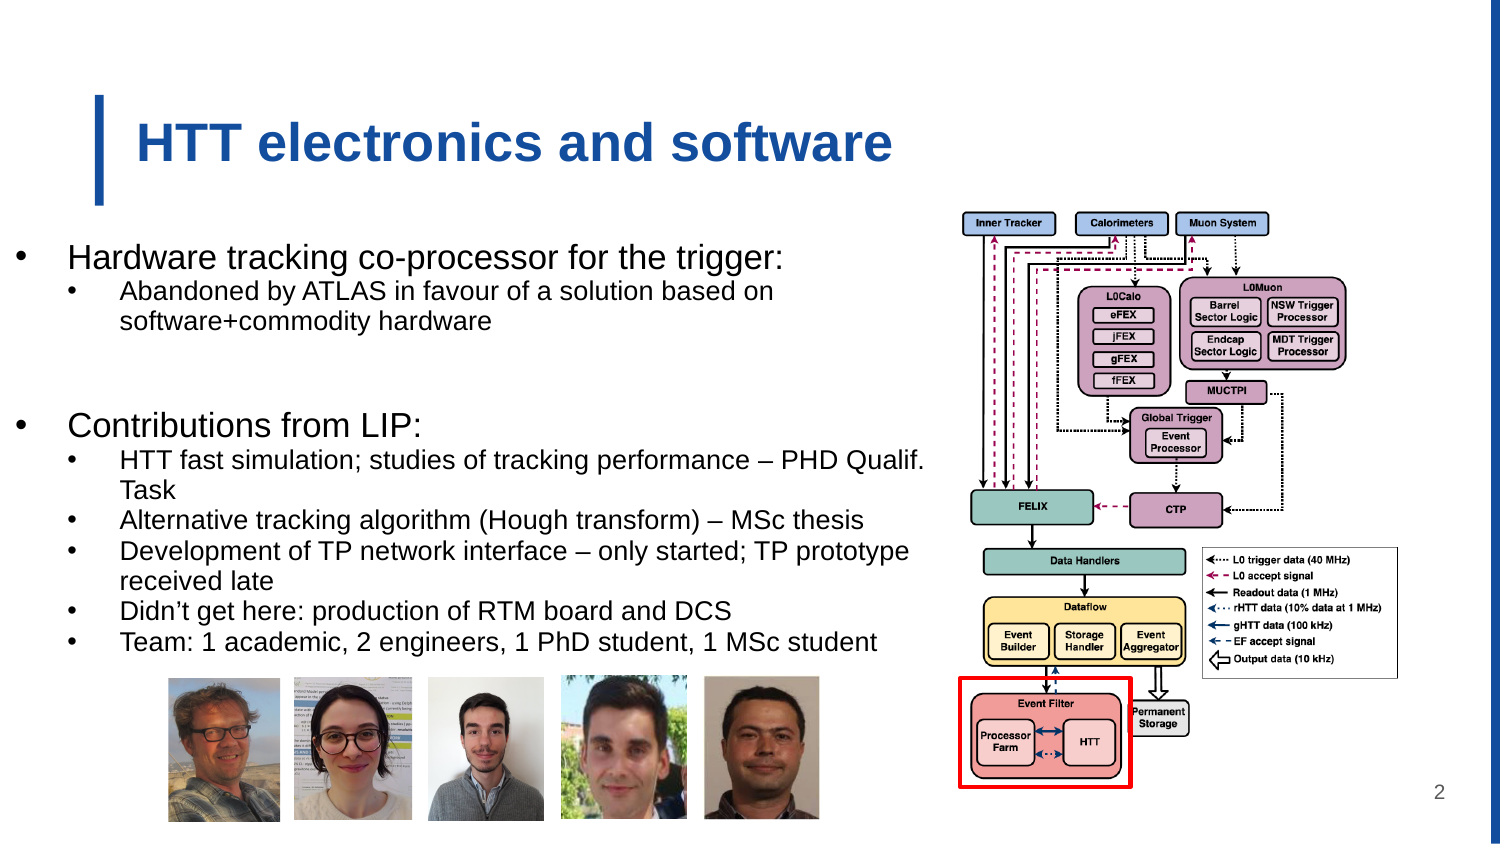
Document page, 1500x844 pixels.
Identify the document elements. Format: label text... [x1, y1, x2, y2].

picture [702, 675, 820, 821]
slide_number 2 [1404, 764, 1461, 818]
picture [946, 207, 1406, 788]
list Hardware tracking co-processor for the trigger: Abandoned by ATLAS in favour of a solution based on software+commodity hardware Contributions from LIP: HTT fast simulation; studies of tracking performance – PHD Qualif. Task Alternative tracking algorithm (Hough transform) – MSc thesis Development of TP network interface – only started; TP prototype received late Didn’t get here: production of RTM board and DCS Team: 1 academic, 2 engineers, 1 PhD student, 1 MSc student [0, 218, 946, 673]
text_box HTT electronics and software [121, 91, 1485, 187]
picture [167, 678, 281, 822]
picture [293, 677, 413, 821]
picture [561, 675, 688, 820]
picture [427, 677, 545, 822]
